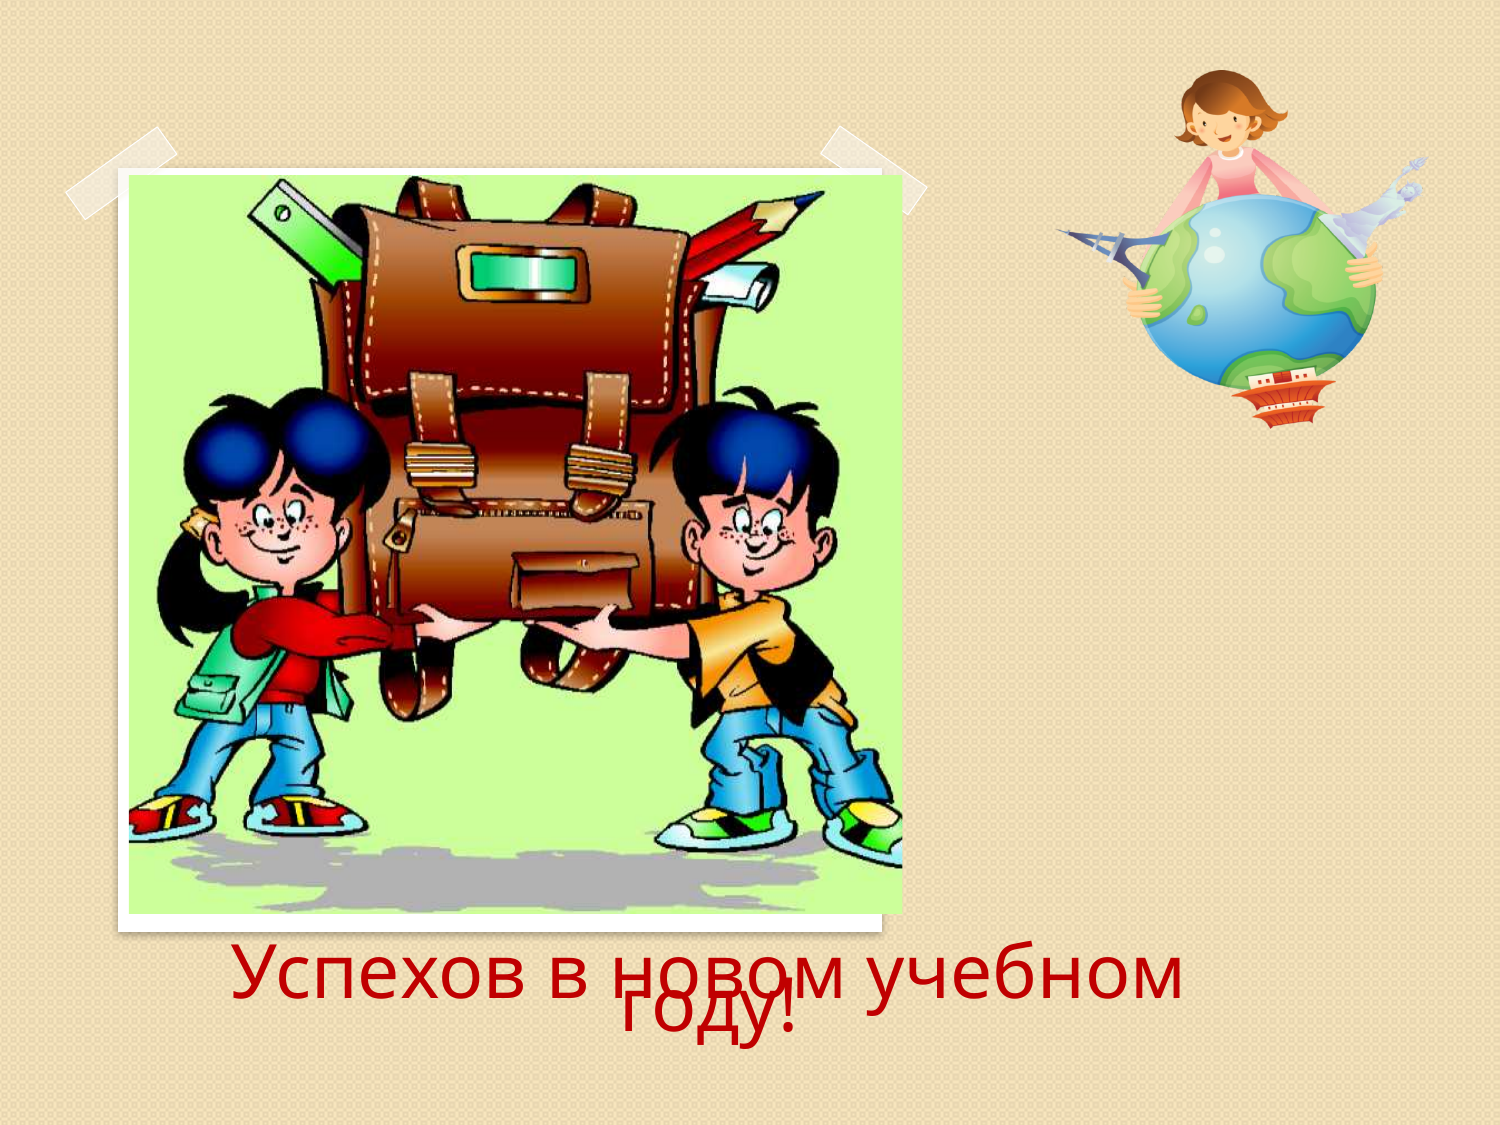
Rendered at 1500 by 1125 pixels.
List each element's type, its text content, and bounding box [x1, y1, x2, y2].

picture [128, 175, 903, 915]
list Успехов в новом учебном году! [187, 949, 1231, 1079]
picture [1054, 70, 1430, 429]
